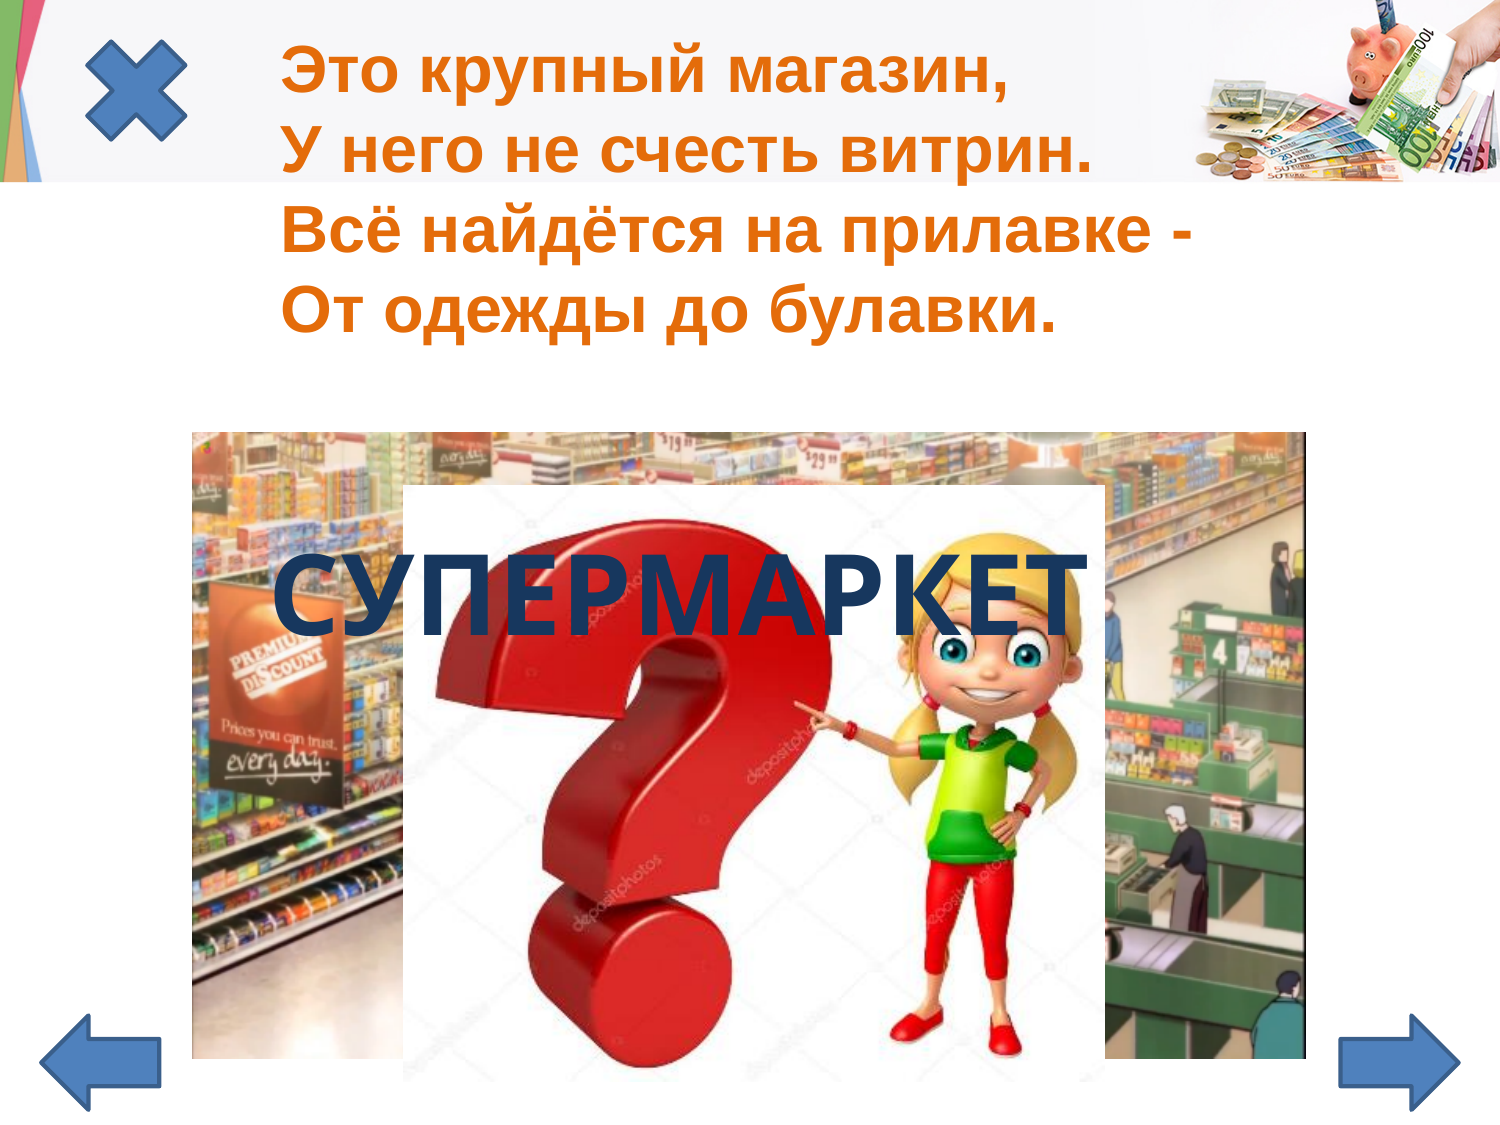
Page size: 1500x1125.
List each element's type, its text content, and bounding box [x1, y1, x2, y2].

text_box [1338, 1013, 1461, 1112]
picture [0, 0, 1500, 1125]
text_box [39, 1013, 162, 1112]
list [191, 432, 1306, 1059]
title Это крупный магазин, У него не счесть витрин. Всё найдётся на прилавке - От одежды до булавки. [265, 160, 1424, 291]
text_box [85, 39, 188, 142]
